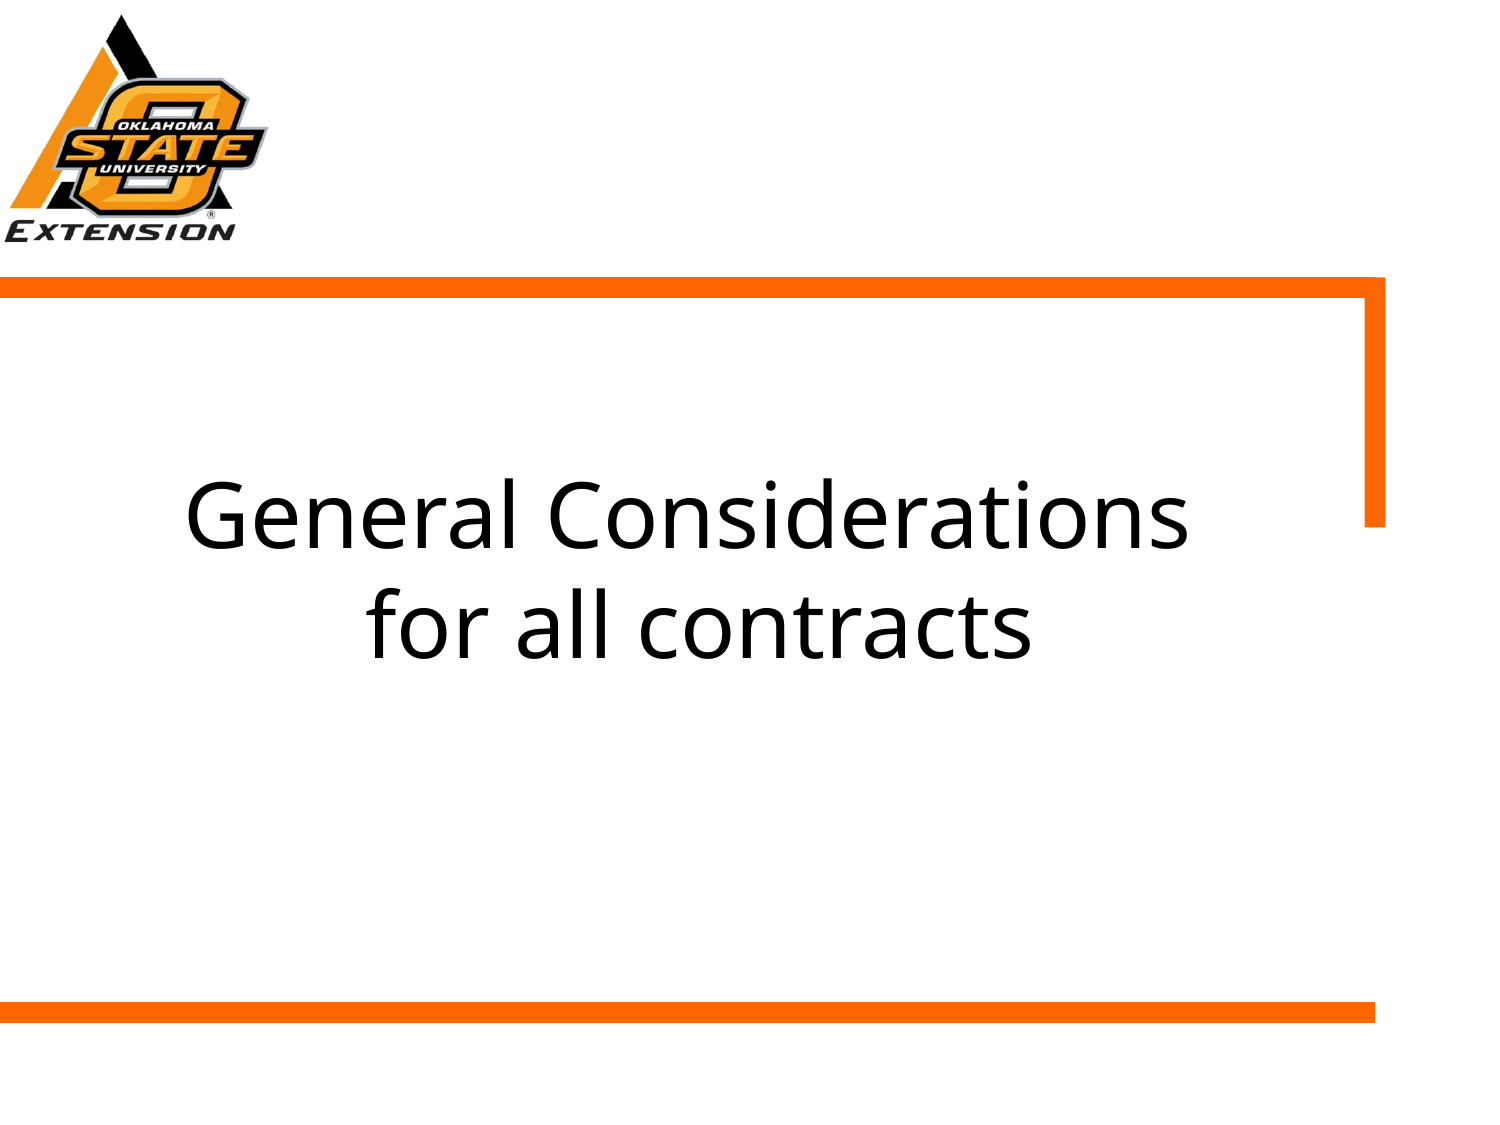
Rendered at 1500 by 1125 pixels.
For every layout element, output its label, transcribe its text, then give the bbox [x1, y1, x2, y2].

picture [0, 0, 275, 264]
title General Considerations for all contracts [62, 446, 1338, 688]
